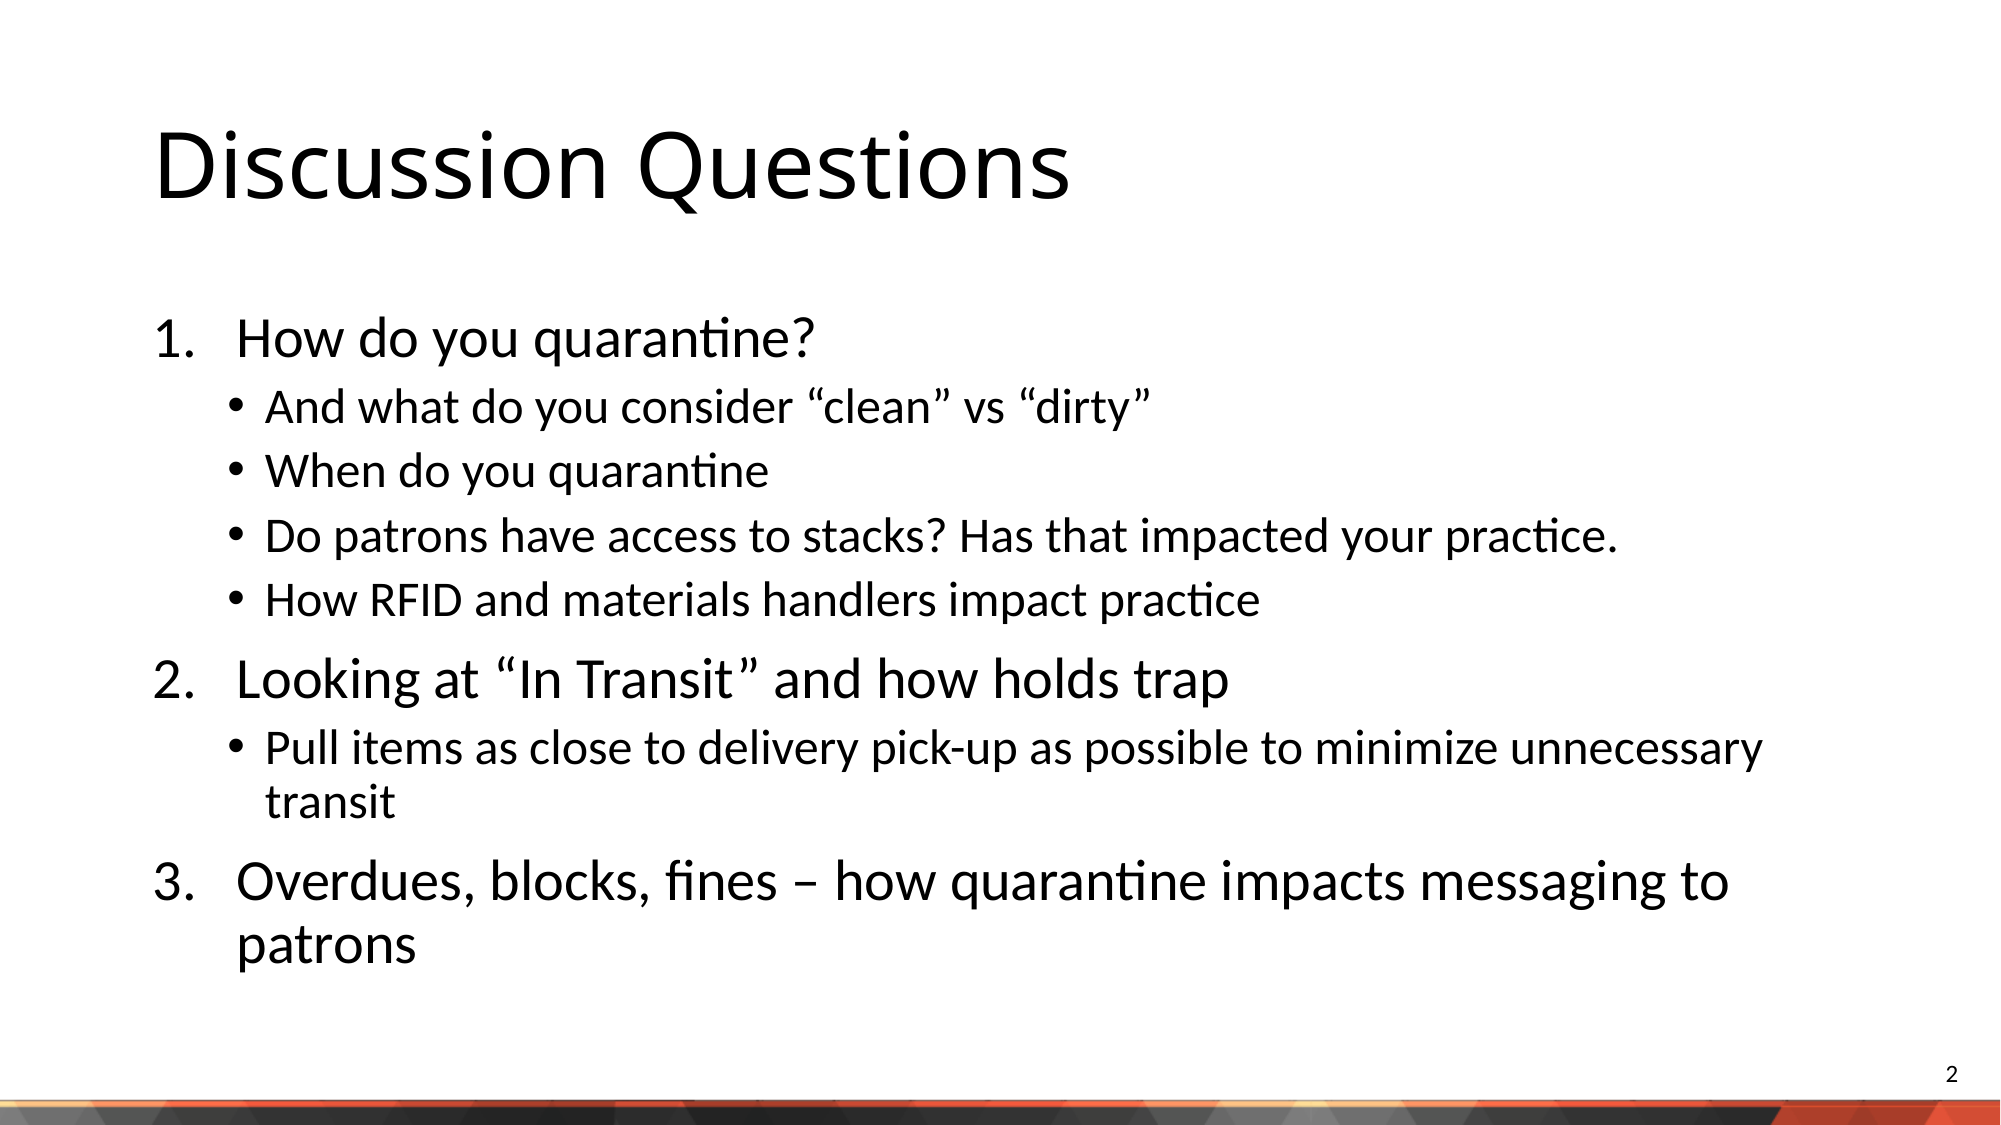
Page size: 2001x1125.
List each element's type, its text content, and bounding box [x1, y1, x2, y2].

title Discussion Questions [137, 59, 1863, 278]
slide_number 2 [1412, 1042, 1974, 1103]
list How do you quarantine? And what do you consider “clean” vs “dirty” When do you quarantine Do patrons have access to stacks? Has that impacted your practice. How RFID and materials handlers impact practice Looking at “In Transit” and how holds trap Pull items as close to delivery pick-up as possible to minimize unnecessary transit Overdues, blocks, fines – how quarantine impacts messaging to patrons [137, 299, 1863, 1014]
picture [0, 0, 2001, 1125]
